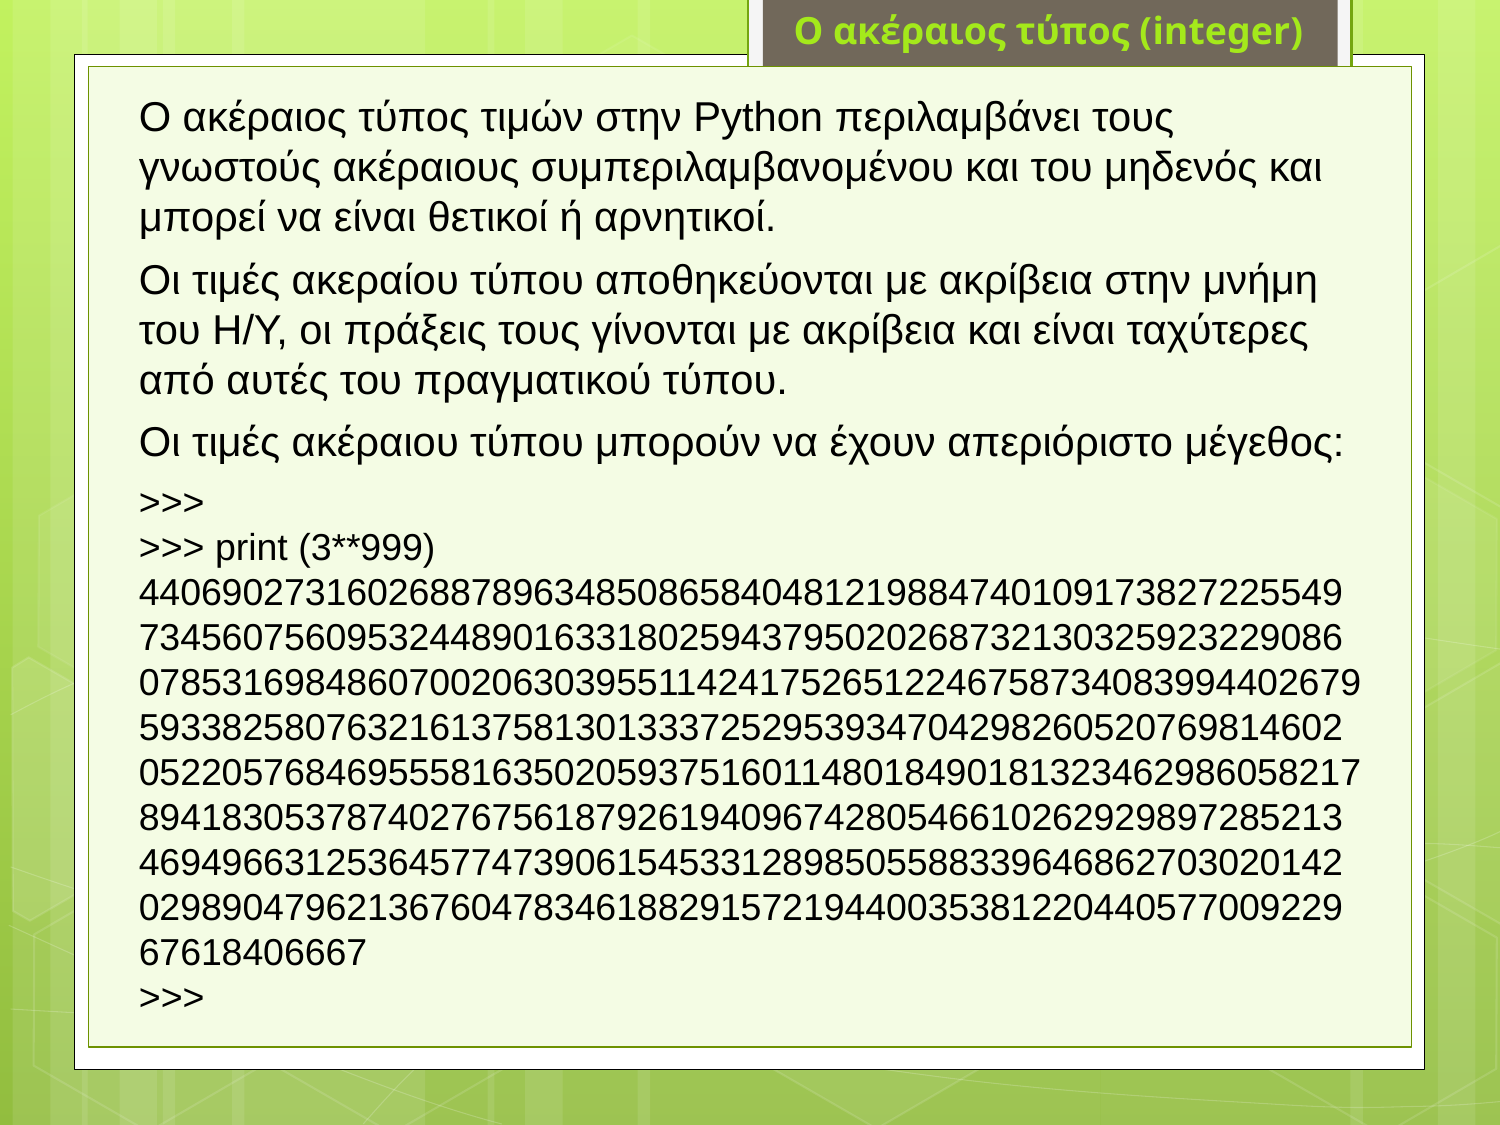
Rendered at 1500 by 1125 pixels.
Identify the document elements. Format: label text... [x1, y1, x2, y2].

text_box Ο ακέραιος τύπος (integer) [778, 0, 1319, 60]
text_box Ο ακέραιος τύπος τιμών στην Python περιλαμβάνει τους γνωστούς ακέραιους συμπεριλαμβανομένου και του μηδενός και μπορεί να είναι θετικοί ή αρνητικοί. Οι τιμές ακεραίου τύπου αποθηκεύονται με ακρίβεια στην μνήμη του Η/Υ, οι πράξεις τους γίνονται με ακρίβεια και είναι ταχύτερες από αυτές του πραγματικού τύπου. Οι τιμές ακέραιου τύπου μπορούν να έχουν απεριόριστο μέγεθος: >>> >>> print (3**999) 440690273160268878963485086584048121988474010917382722554973456075609532448901633180259437950202687321303259232290860785316984860700206303955114241752651224675873408399440267959338258076321613758130133372529539347042982605207698146020522057684695558163502059375160114801849018132346298605821789418305378740276756187926194096742805466102629298972852134694966312536457747390615453312898505588339646862703020142029890479621367604783461882915721944003538122044057700922967618406667 >>> [123, 82, 1376, 1025]
text_box [87, 65, 1413, 1048]
